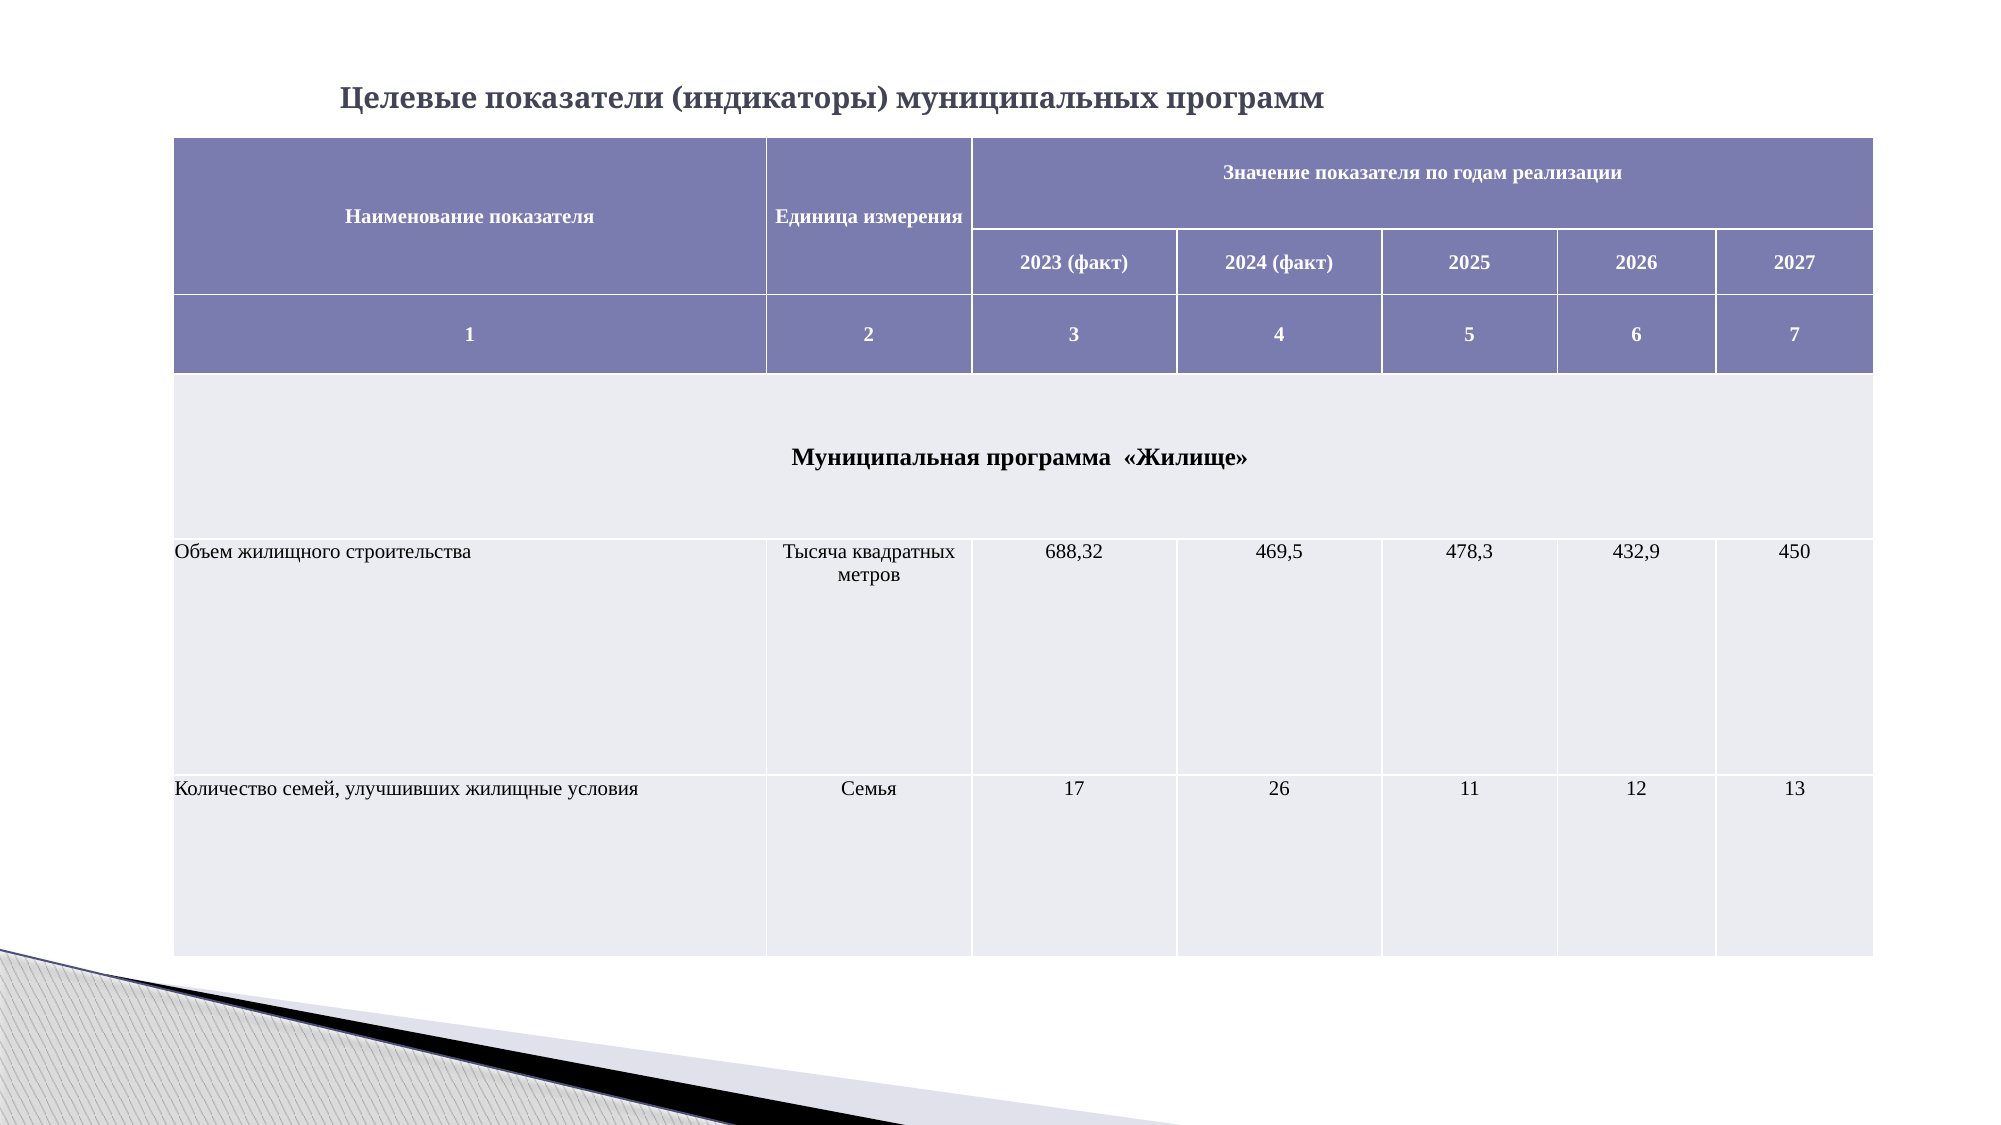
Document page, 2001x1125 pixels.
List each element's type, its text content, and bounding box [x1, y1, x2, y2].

table_cell 478,3 [1383, 540, 1557, 774]
table_cell 2023 (факт) [973, 230, 1176, 294]
table_cell Семья [767, 776, 971, 956]
table_cell 11 [1383, 776, 1557, 956]
table_cell Муниципальная программа «Жилище» [174, 375, 1873, 538]
table_cell Тысяча квадратных метров [767, 540, 971, 774]
table_cell 450 [1717, 540, 1873, 774]
table_cell 7427 [471, 1073, 683, 1124]
table_cell 6 [1558, 295, 1715, 373]
table_cell 5 [1383, 295, 1557, 373]
table_cell 13 [1717, 776, 1873, 956]
table_cell [241, 1015, 700, 1125]
table_cell 469,5 [1178, 540, 1381, 774]
table_cell 1 [174, 295, 766, 373]
table_cell 4 [1178, 295, 1381, 373]
table_cell 432,9 [1558, 540, 1715, 774]
table_cell 688,32 [973, 540, 1176, 774]
table_cell 17 [973, 776, 1176, 956]
table_header Значение показателя по годам реализации [973, 138, 1873, 228]
table_cell 12 [1558, 776, 1715, 956]
table_cell 2027 [1717, 230, 1873, 294]
table_header Единица измерения [767, 138, 971, 294]
table_cell 2025 [1383, 230, 1557, 294]
table_cell 2 [767, 295, 971, 373]
title Целевые показатели (индикаторы) муниципальных программ [324, 45, 1675, 136]
table_header Наименование показателя [174, 138, 766, 294]
table_cell 3 [973, 295, 1176, 373]
table_cell Количество семей, улучшивших жилищные условия [174, 776, 766, 956]
table_cell 2026 [1558, 230, 1715, 294]
table_cell 7 [1717, 295, 1873, 373]
table_cell 973,9 [0, 953, 723, 1125]
table_cell 26 [1178, 776, 1381, 956]
table_cell Объем жилищного строительства [174, 540, 766, 774]
table_cell 2024 (факт) [1178, 230, 1381, 294]
